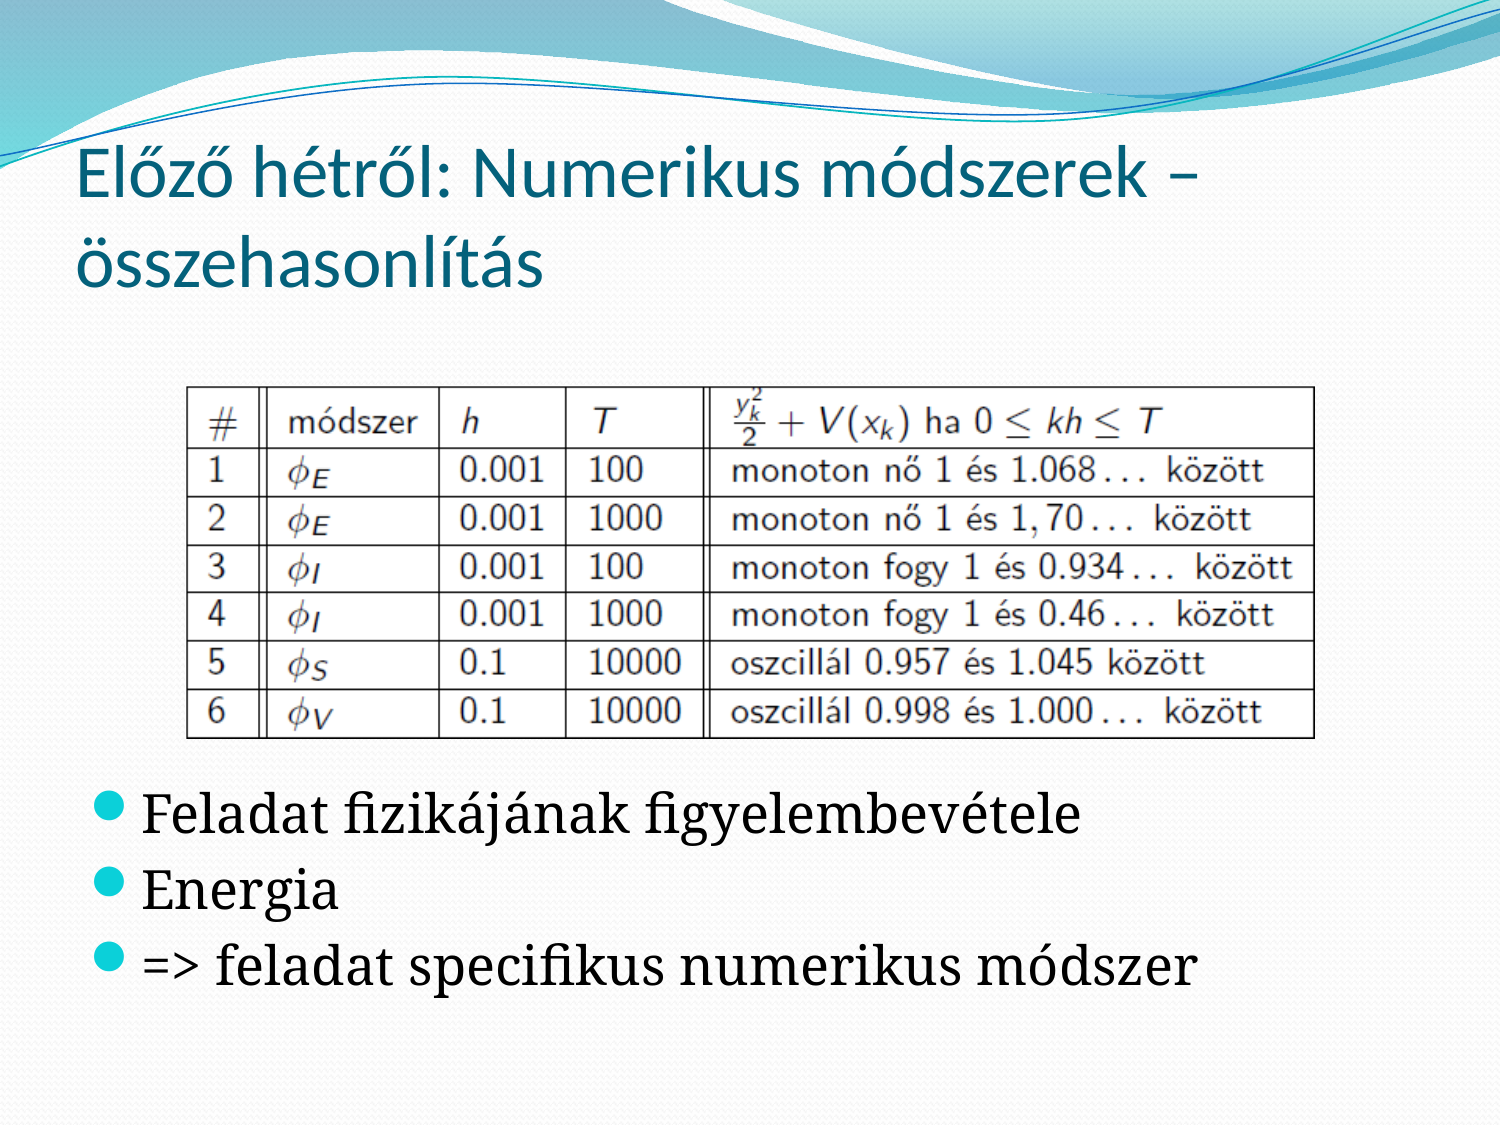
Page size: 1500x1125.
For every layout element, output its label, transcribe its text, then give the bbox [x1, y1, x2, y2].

title Előző hétről: Numerikus módszerek – összehasonlítás [75, 115, 1425, 303]
picture [185, 385, 1315, 740]
list Feladat fizikájának figyelembevétele Energia => feladat specifikus numerikus módszer [75, 317, 1425, 1038]
